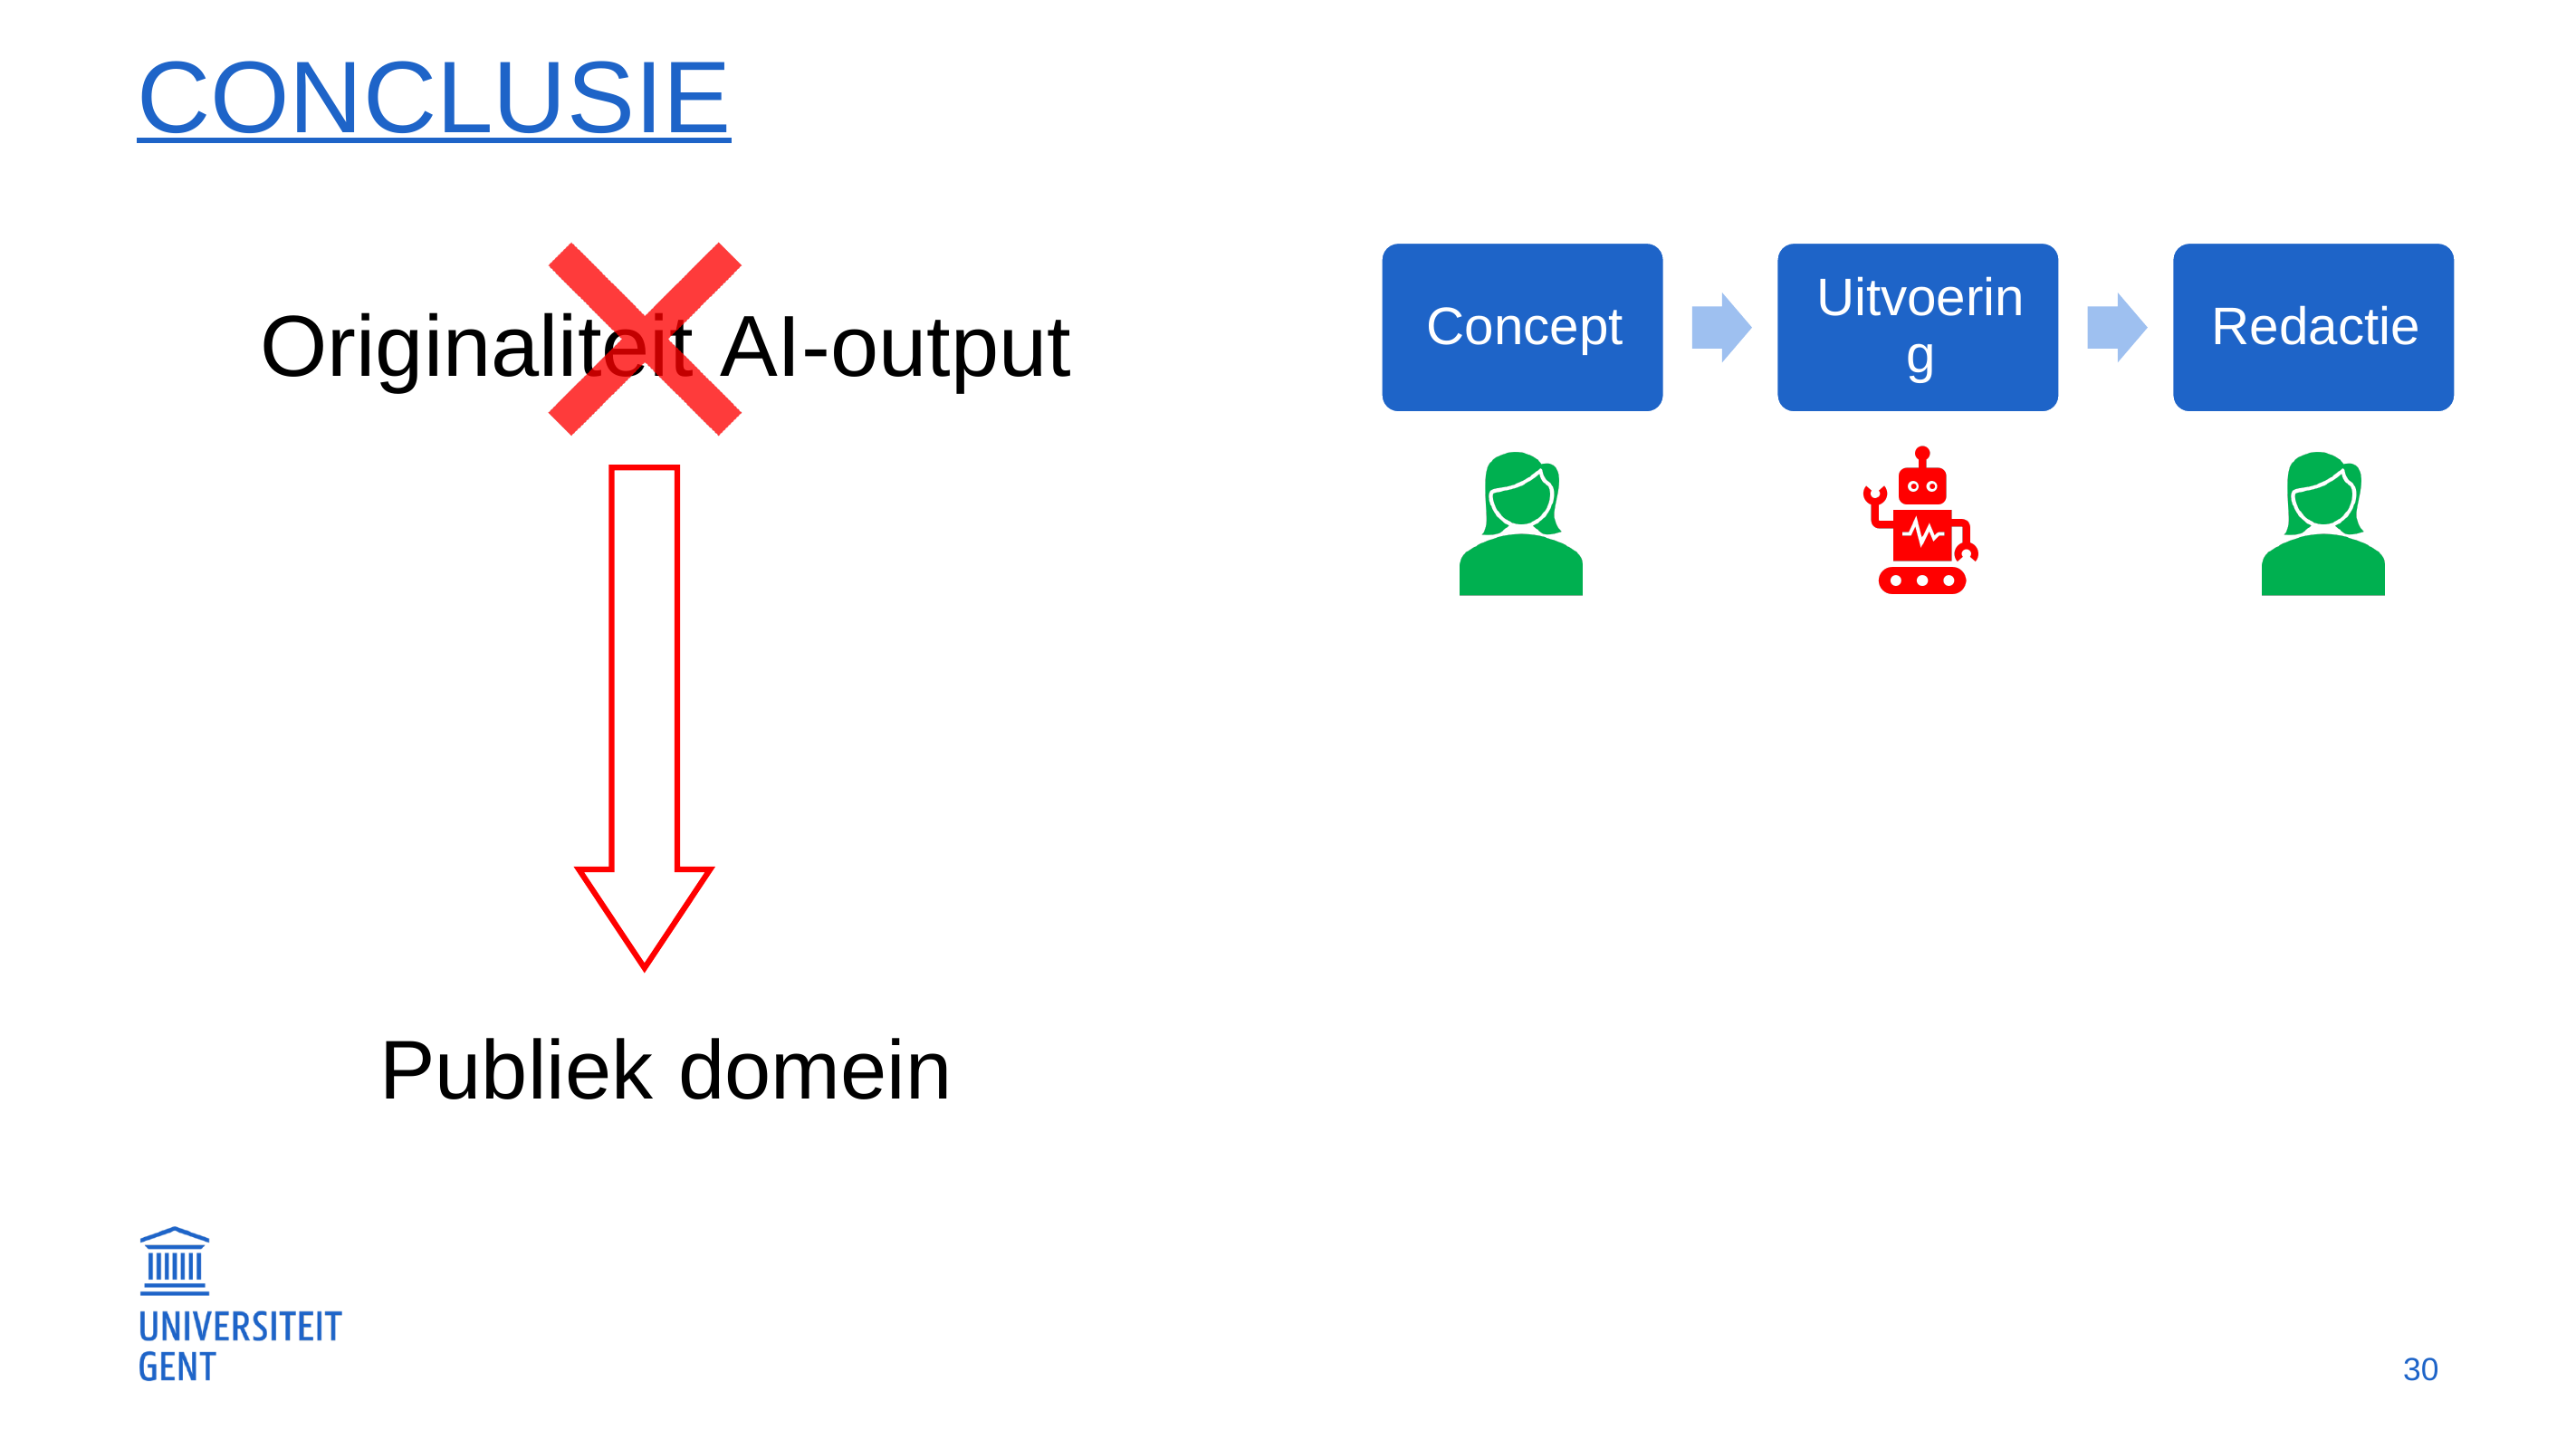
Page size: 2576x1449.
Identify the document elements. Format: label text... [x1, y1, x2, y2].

text_box Originaliteit AI-output [151, 253, 513, 404]
picture [1834, 435, 2010, 610]
picture [72, 1174, 415, 1449]
text_box Originaliteit AI-output [776, 253, 1195, 404]
text_box [577, 470, 713, 970]
text_box Publiek domein [168, 979, 1179, 1126]
slide_number 30 [2315, 1329, 2453, 1407]
picture [513, 207, 776, 470]
picture [2231, 437, 2416, 622]
picture [1429, 437, 1614, 622]
title conclusie [123, 37, 2456, 166]
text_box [1380, 209, 2456, 446]
